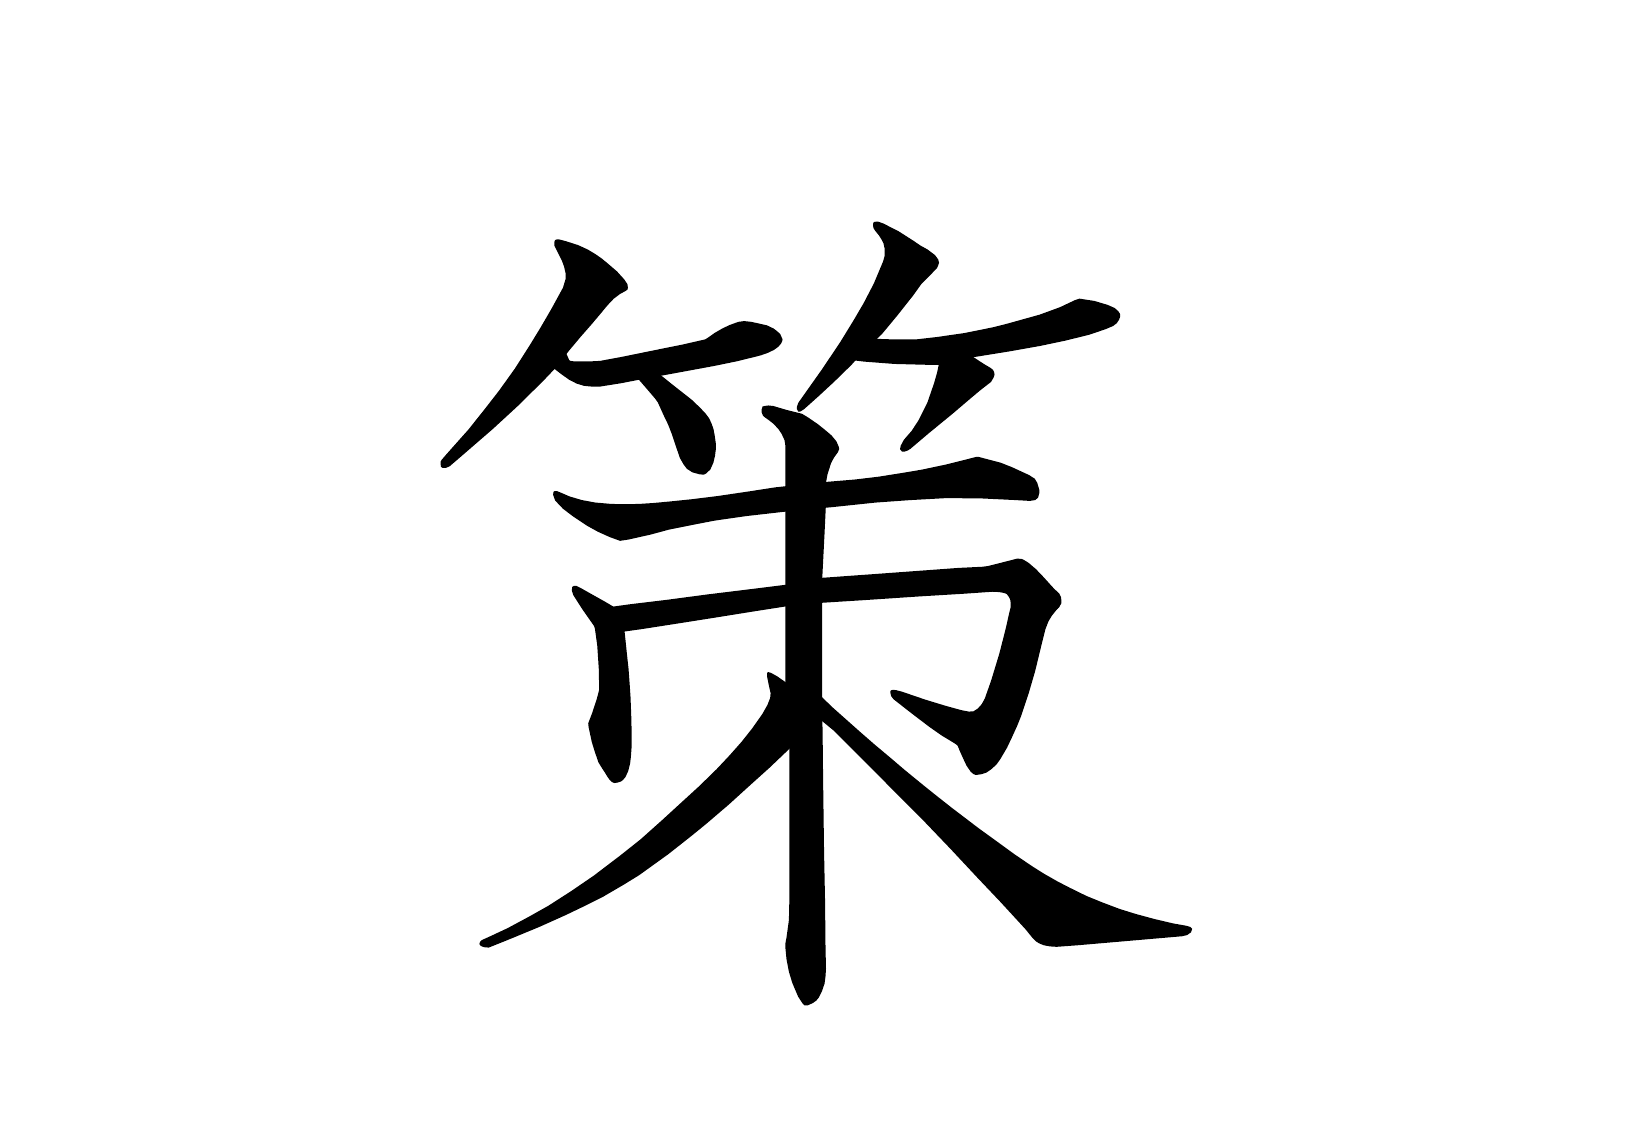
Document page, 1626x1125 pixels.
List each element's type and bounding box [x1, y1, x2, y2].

text_box [440, 221, 1193, 1006]
